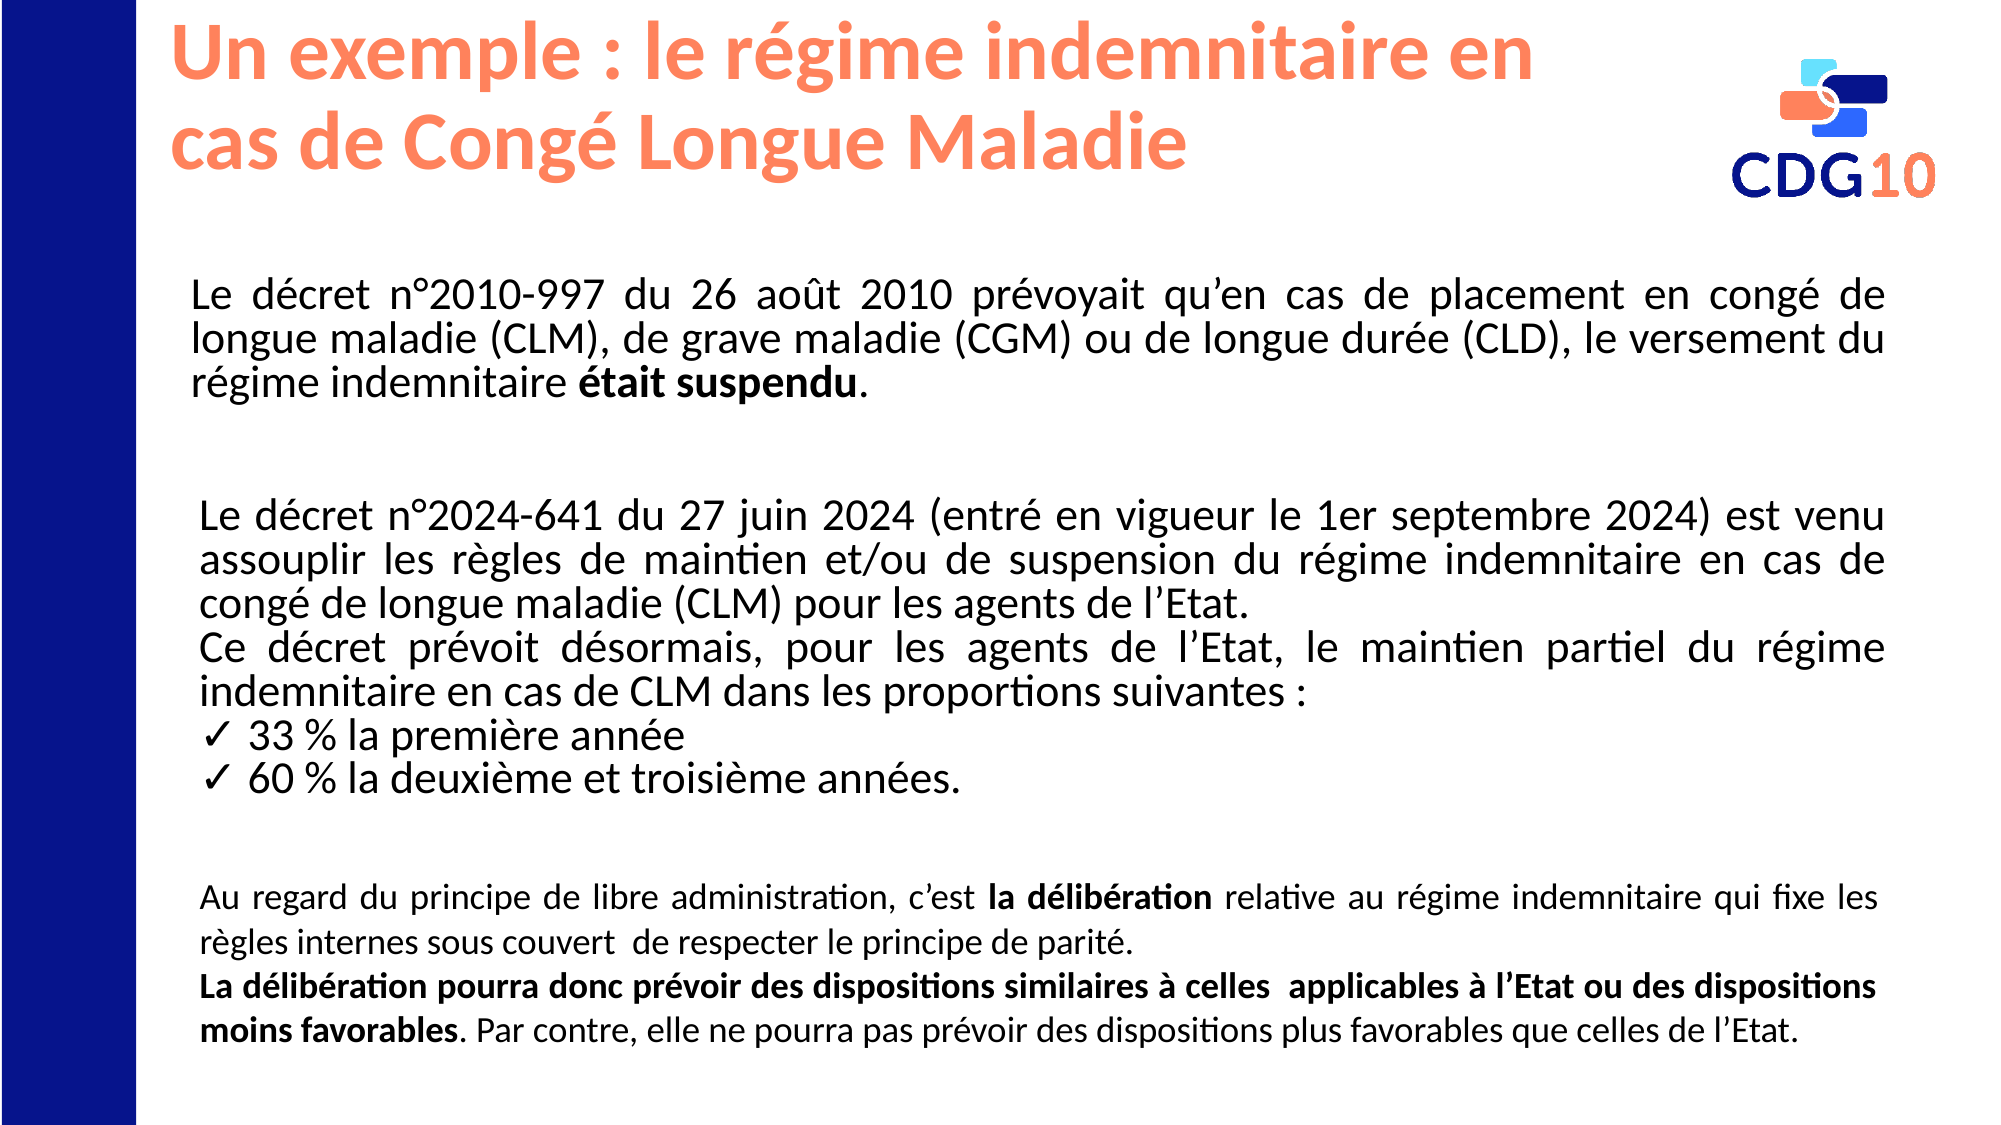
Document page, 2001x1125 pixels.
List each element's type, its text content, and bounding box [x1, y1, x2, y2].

list Au regard du principe de libre administration, c’est la délibération relative au régime indemnitaire qui fixe les règles internes sous couvert de respecter le principe de parité. La délibération pourra donc prévoir des dispositions similaires à celles applicables à l’Etat ou des dispositions moins favorables. Par contre, elle ne pourra pas prévoir des dispositions plus favorables que celles de l’Etat. [184, 865, 1894, 1105]
text_box Le décret n°2024-641 du 27 juin 2024 (entré en vigueur le 1er septembre 2024) est venu assouplir les règles de maintien et/ou de suspension du régime indemnitaire en cas de congé de longue maladie (CLM) pour les agents de l’Etat. Ce décret prévoit désormais, pour les agents de l’Etat, le maintien partiel du régime indemnitaire en cas de CLM dans les proportions suivantes : ✓ 33 % la première année ✓ 60 % la deuxième et troisième années. [184, 487, 1903, 811]
title Un exemple : le régime indemnitaire en cas de Congé Longue Maladie [155, 0, 1634, 196]
text_box Le décret n°2010-997 du 26 août 2010 prévoyait qu’en cas de placement en congé de longue maladie (CLM), de grave maladie (CGM) ou de longue durée (CLD), le versement du régime indemnitaire était suspendu. [176, 266, 1903, 414]
picture [1696, 0, 1971, 256]
